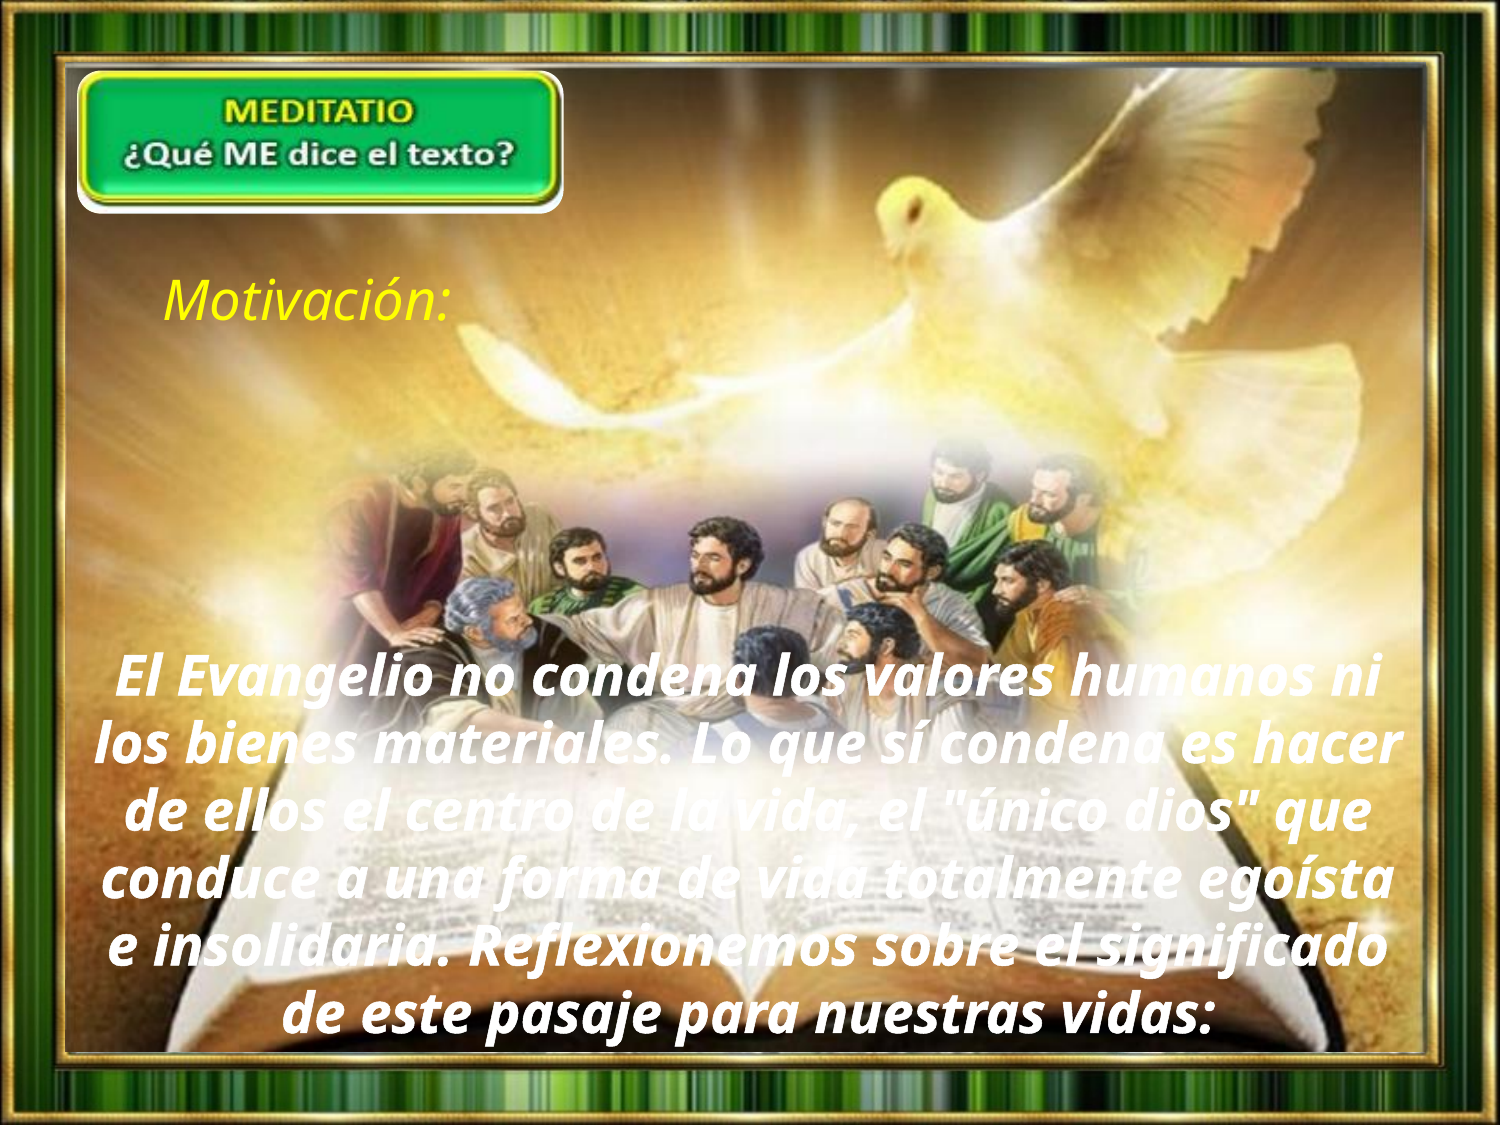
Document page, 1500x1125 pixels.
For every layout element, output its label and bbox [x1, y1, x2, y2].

picture [0, 0, 1500, 1125]
text_box [1430, 631, 1434, 1052]
